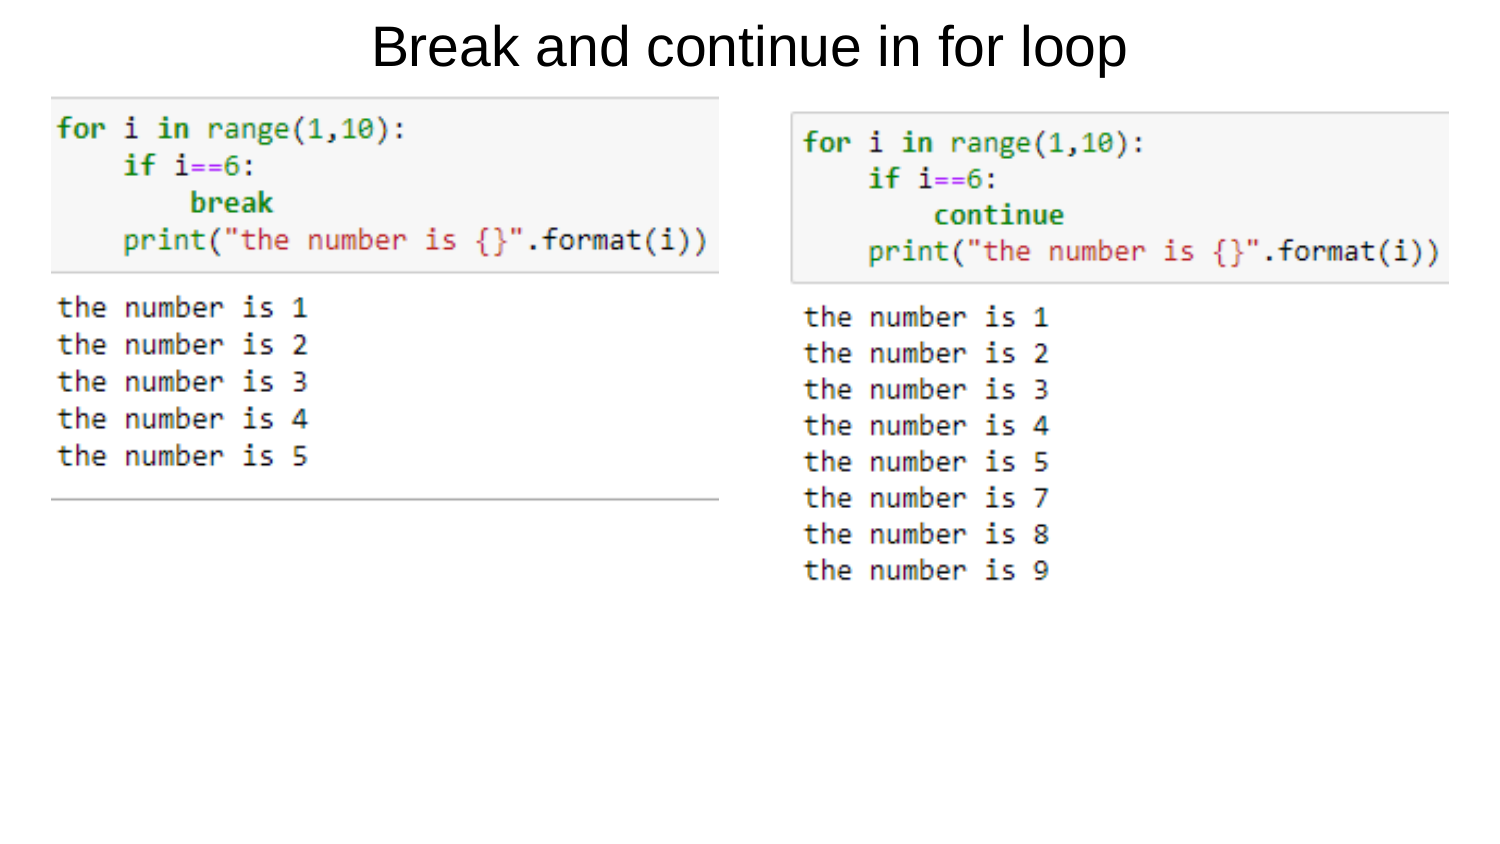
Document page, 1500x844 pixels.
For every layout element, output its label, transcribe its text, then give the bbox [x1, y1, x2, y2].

picture [789, 110, 1450, 591]
picture [50, 93, 719, 512]
title Break and continue in for loop [51, 0, 1449, 94]
